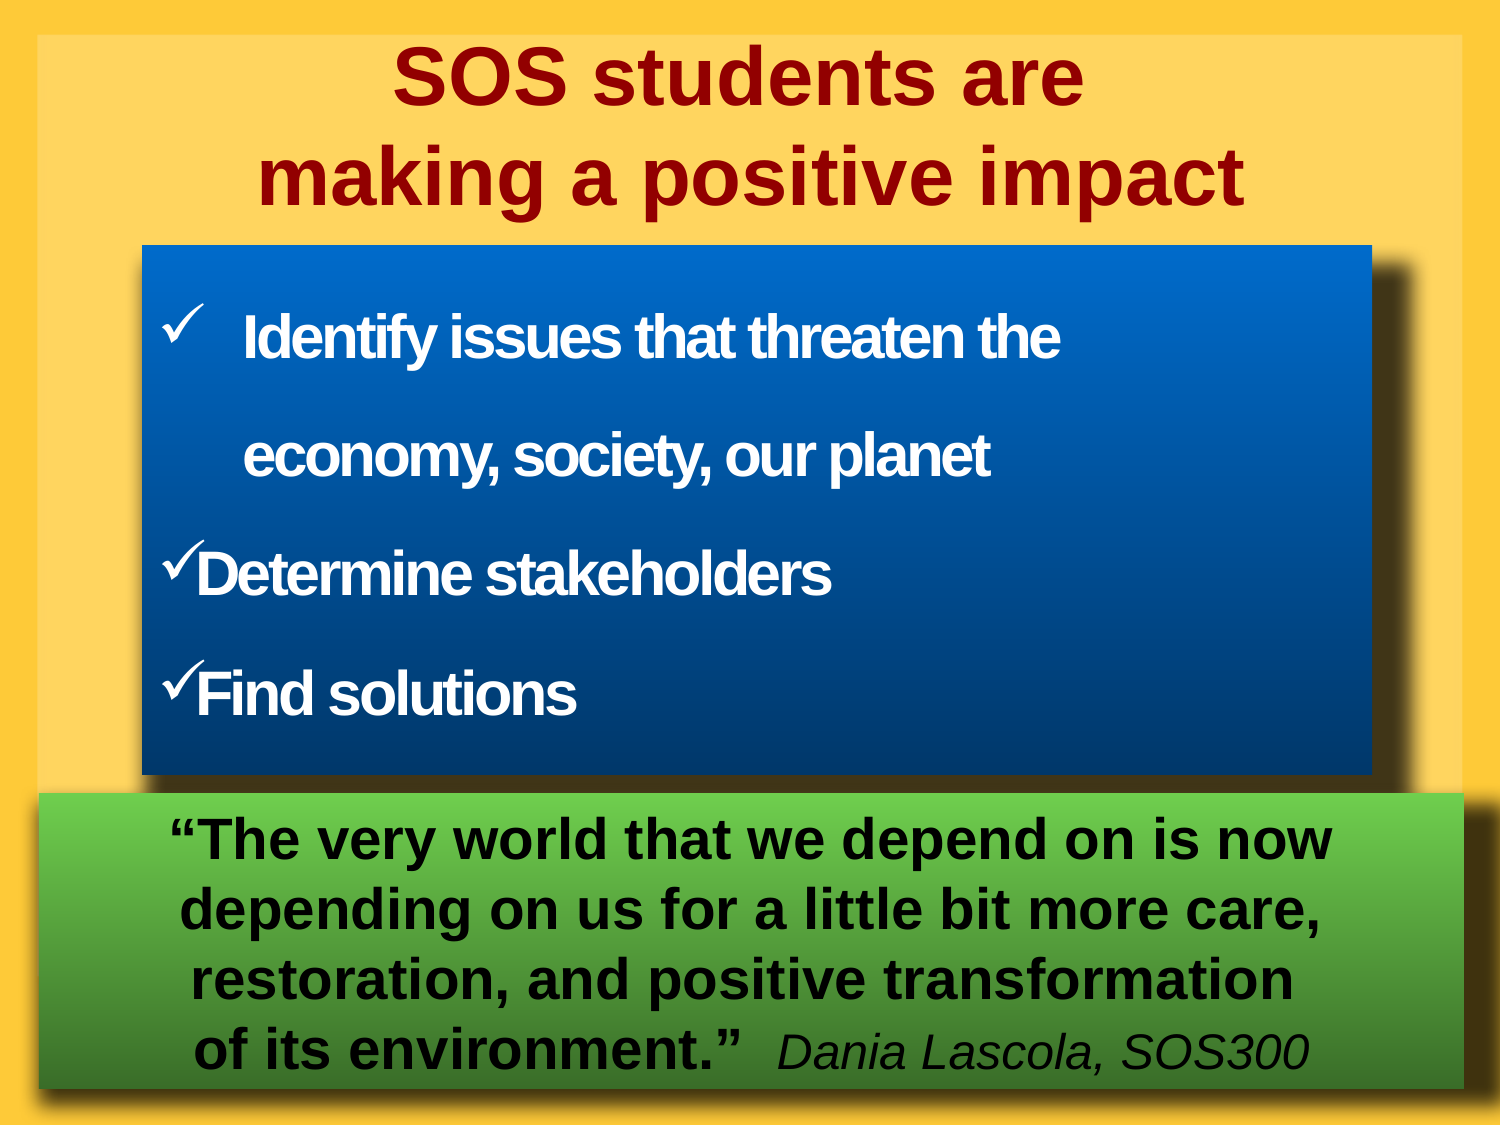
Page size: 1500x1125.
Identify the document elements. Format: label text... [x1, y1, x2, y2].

title SOS students are making a positive impact [38, 19, 1464, 225]
list Identify issues that threaten the economy, society, our planet Determine stakeholders Find solutions [142, 245, 1373, 775]
text_box “The very world that we depend on is now depending on us for a little bit more care, restoration, and positive transformation of its environment.” Dania Lascola, SOS300 [38, 793, 1464, 1089]
picture [0, 0, 1500, 1125]
